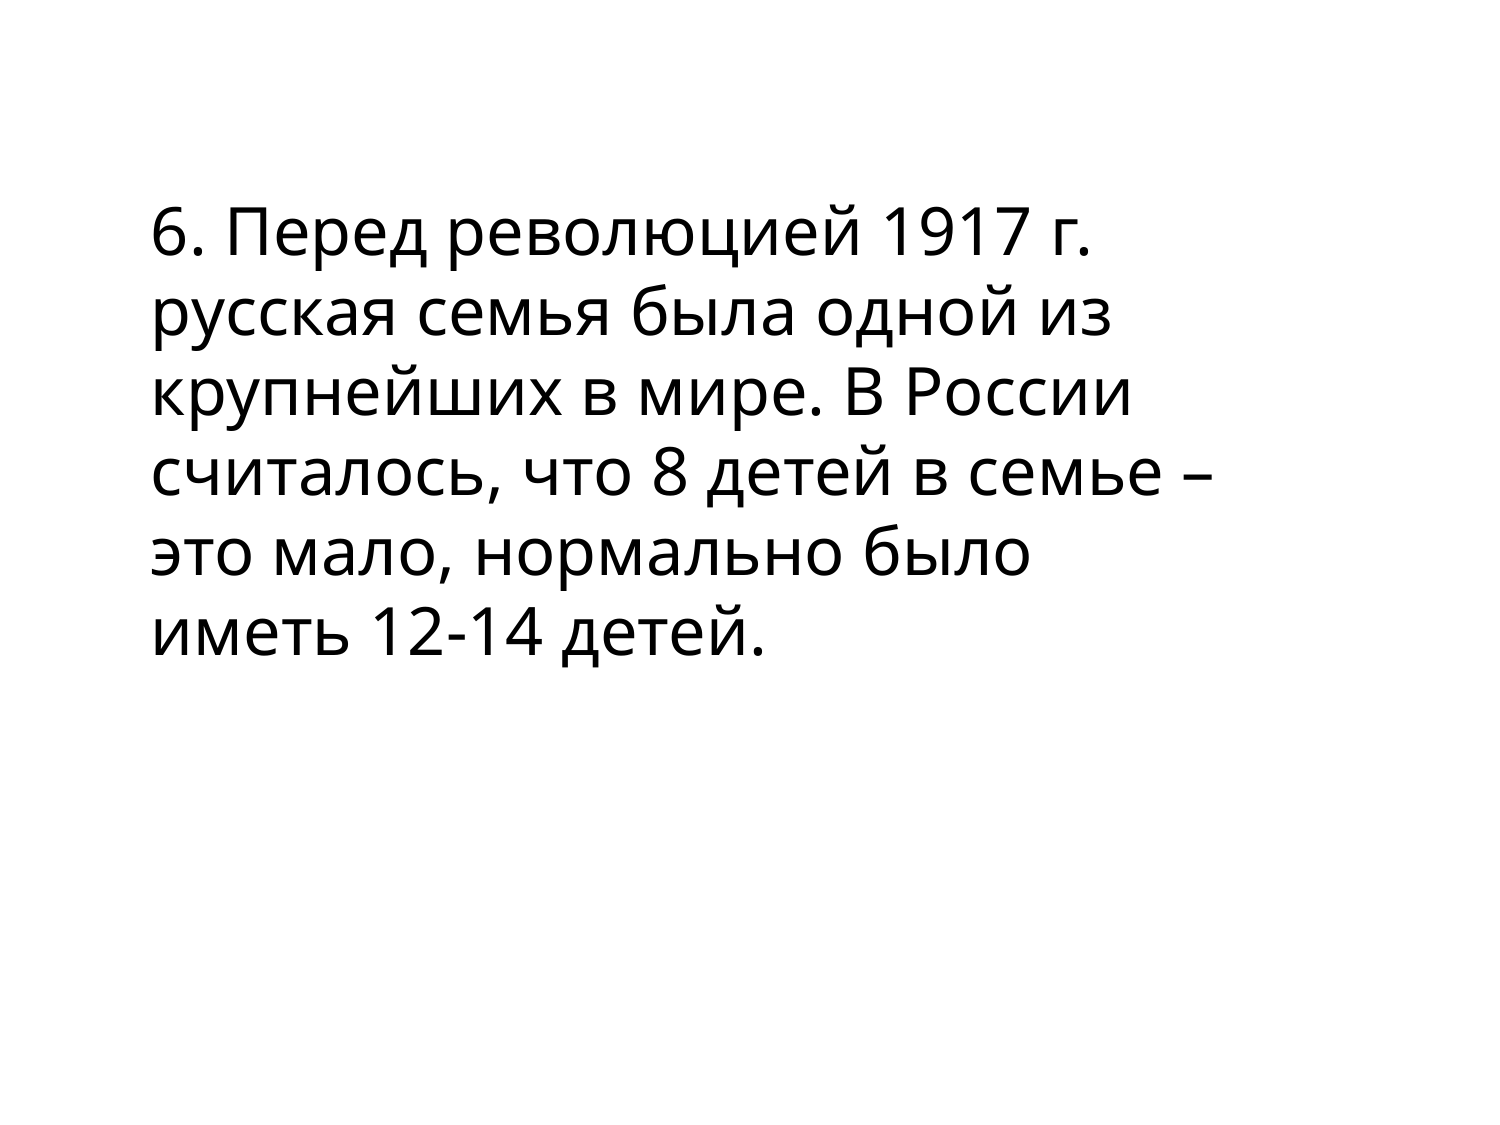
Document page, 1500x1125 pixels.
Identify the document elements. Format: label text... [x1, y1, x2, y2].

list 6. Перед революцией 1917 г. русская семья была одной из крупнейших в мире. В России считалось, что 8 детей в семье – это мало, нормально было иметь 12-14 детей. [135, 181, 1258, 1005]
